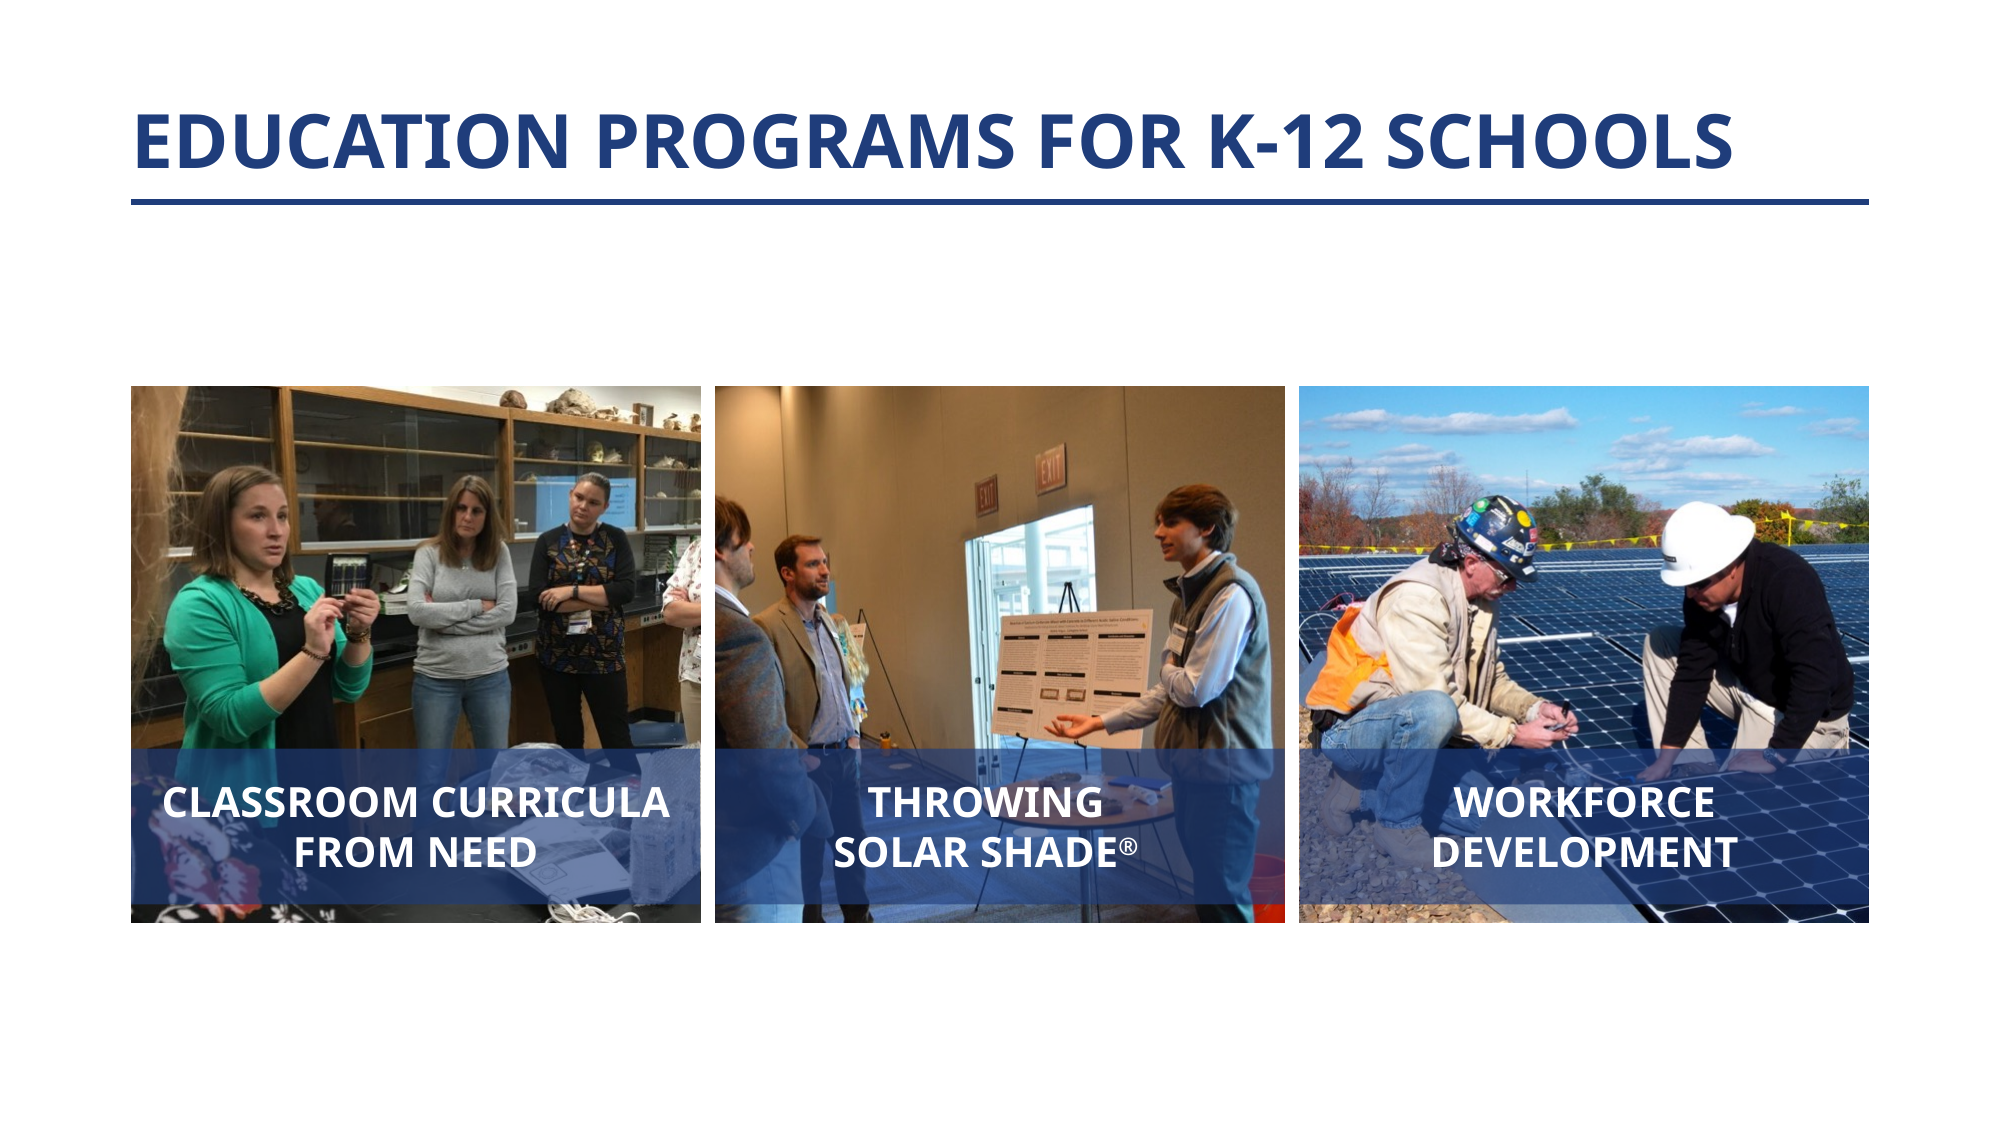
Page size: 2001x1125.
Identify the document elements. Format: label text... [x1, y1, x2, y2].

picture [1299, 386, 1869, 923]
picture [715, 386, 1285, 923]
picture [131, 386, 701, 923]
text_box EDUCATION PROGRAMS FOR K-12 SCHOOLS [117, 86, 1869, 191]
